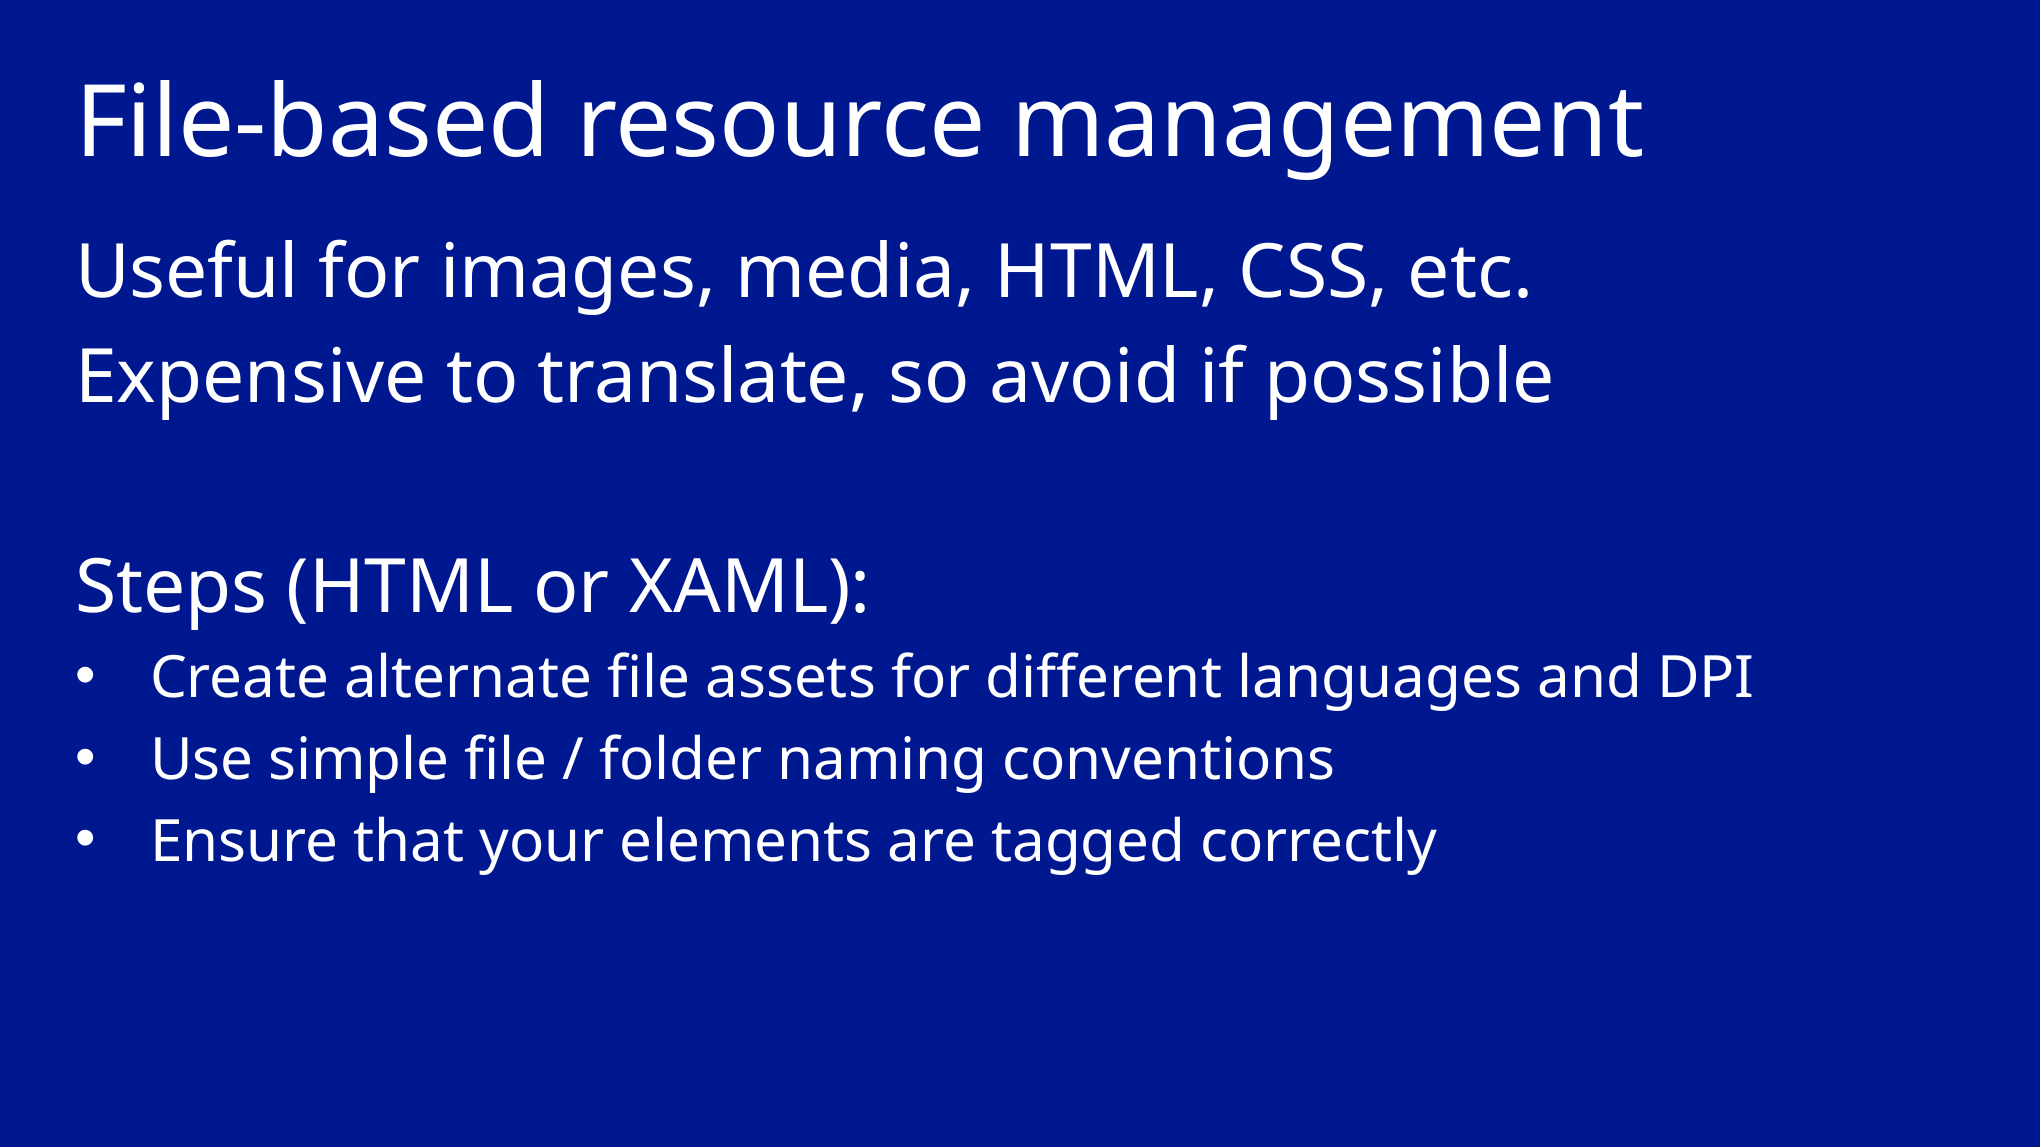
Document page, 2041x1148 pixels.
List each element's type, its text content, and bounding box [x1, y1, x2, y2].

title File-based resource management [45, 48, 1996, 198]
list Useful for images, media, HTML, CSS, etc. Expensive to translate, so avoid if possible Steps (HTML or XAML): Create alternate file assets for different languages and DPI Use simple file / folder naming conventions Ensure that your elements are tagged correctly [45, 198, 1996, 1099]
